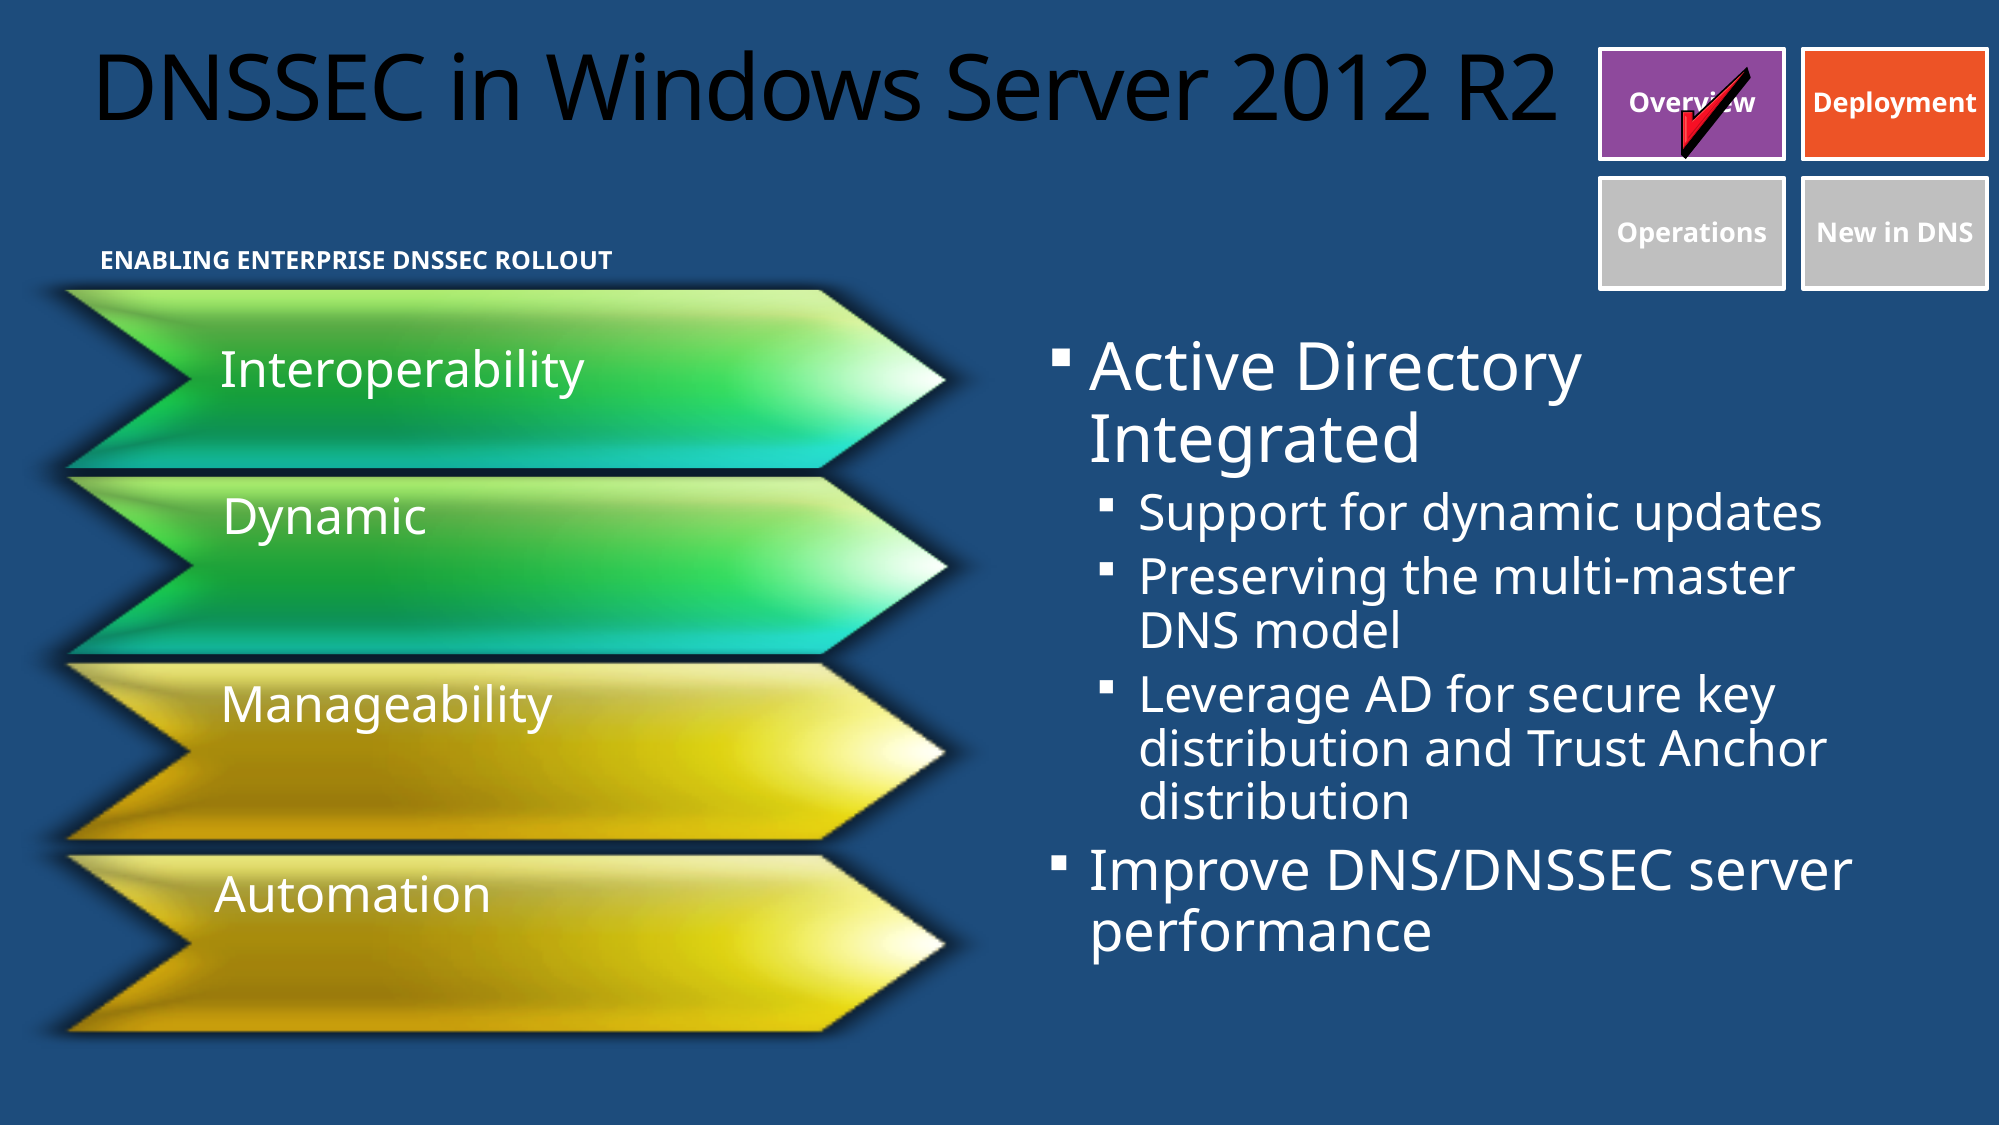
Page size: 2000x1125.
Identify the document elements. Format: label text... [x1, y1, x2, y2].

title DNSSEC in Windows Server 2012 R2 [91, 40, 1594, 141]
list Active Directory Integrated Support for dynamic updates Preserving the multi-master DNS model Leverage AD for secure key distribution and Trust Anchor distribution Improve DNS/DNSSEC server performance [1047, 333, 1898, 906]
picture [17, 274, 997, 1049]
list Enabling enterprise DNSSEC rollout [99, 224, 1594, 275]
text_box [1599, 12, 1988, 326]
picture [1680, 66, 1752, 160]
